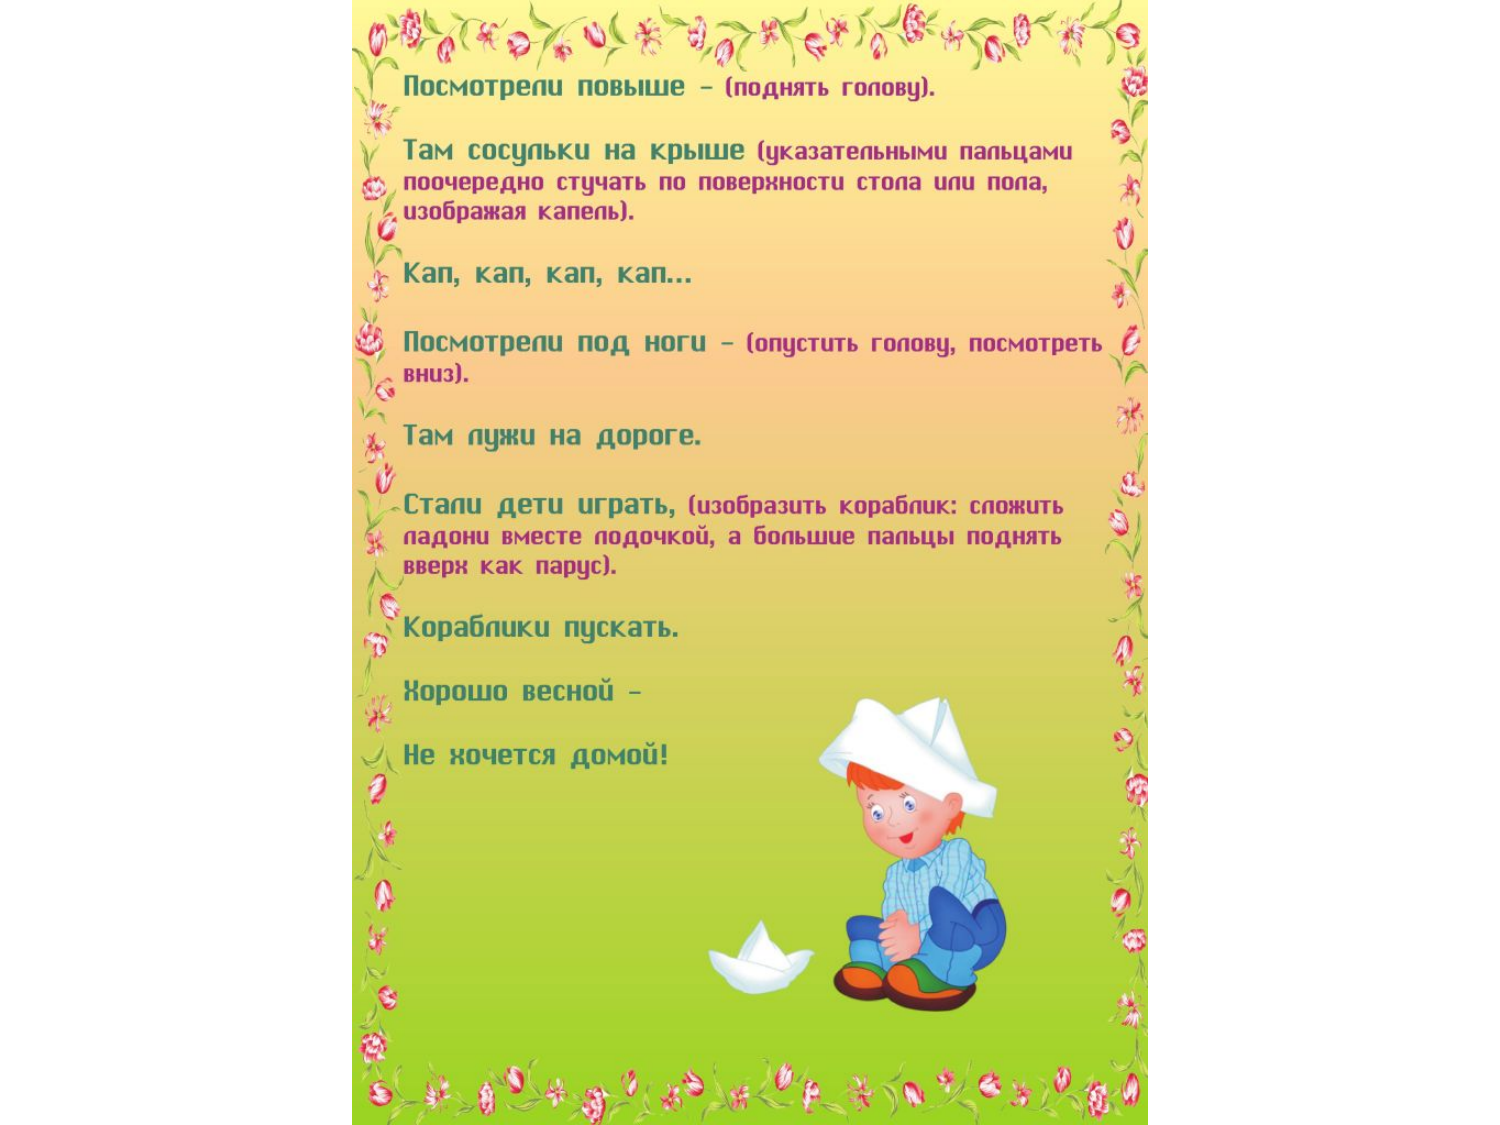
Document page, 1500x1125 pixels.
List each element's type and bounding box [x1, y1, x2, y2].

picture [352, 0, 1148, 1125]
